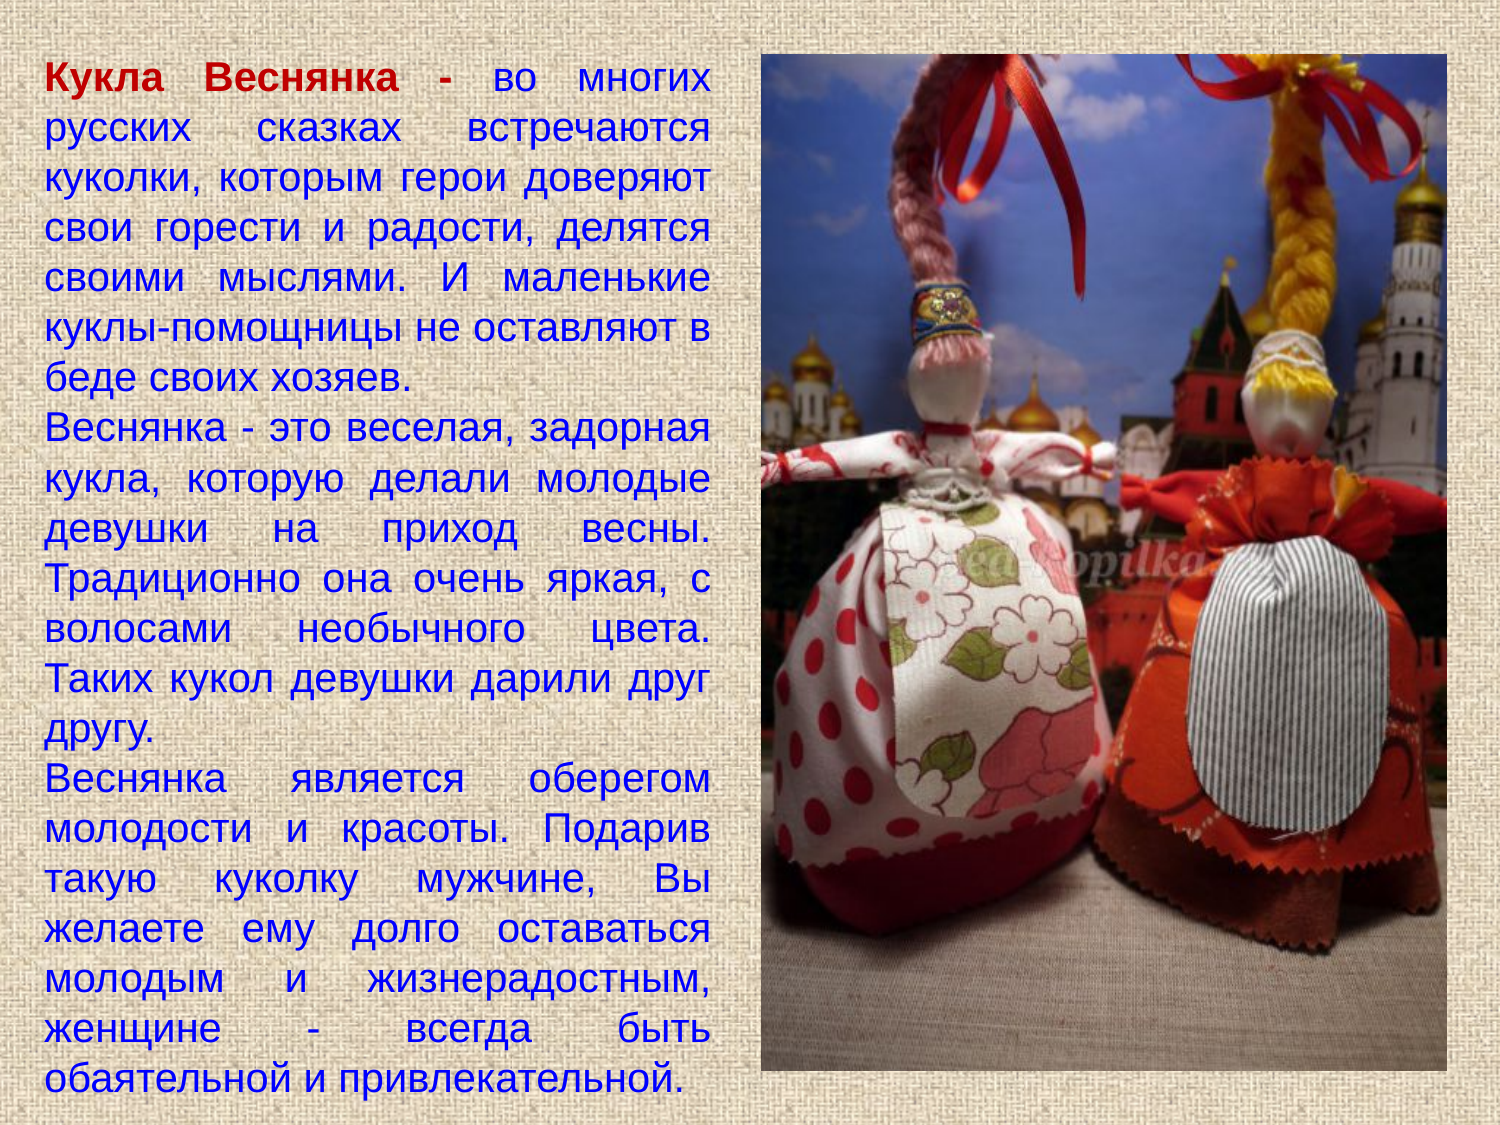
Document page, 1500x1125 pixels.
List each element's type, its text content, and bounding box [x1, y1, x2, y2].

text_box Кукла Веснянка - во многих русских сказках встречаются куколки, которым герои доверяют свои горести и радости, делятся своими мыслями. И маленькие куклы-помощницы не оставляют в беде своих хозяев. Веснянка - это веселая, задорная кукла, которую делали молодые девушки на приход весны. Традиционно она очень яркая, с волосами необычного цвета. Таких кукол девушки дарили друг другу. Веснянка является оберегом молодости и красоты. Подарив такую куколку мужчине, Вы желаете ему долго оставаться молодым и жизнерадостным, женщине - всегда быть обаятельной и привлекательной. [29, 42, 727, 1108]
picture [761, 54, 1447, 1071]
